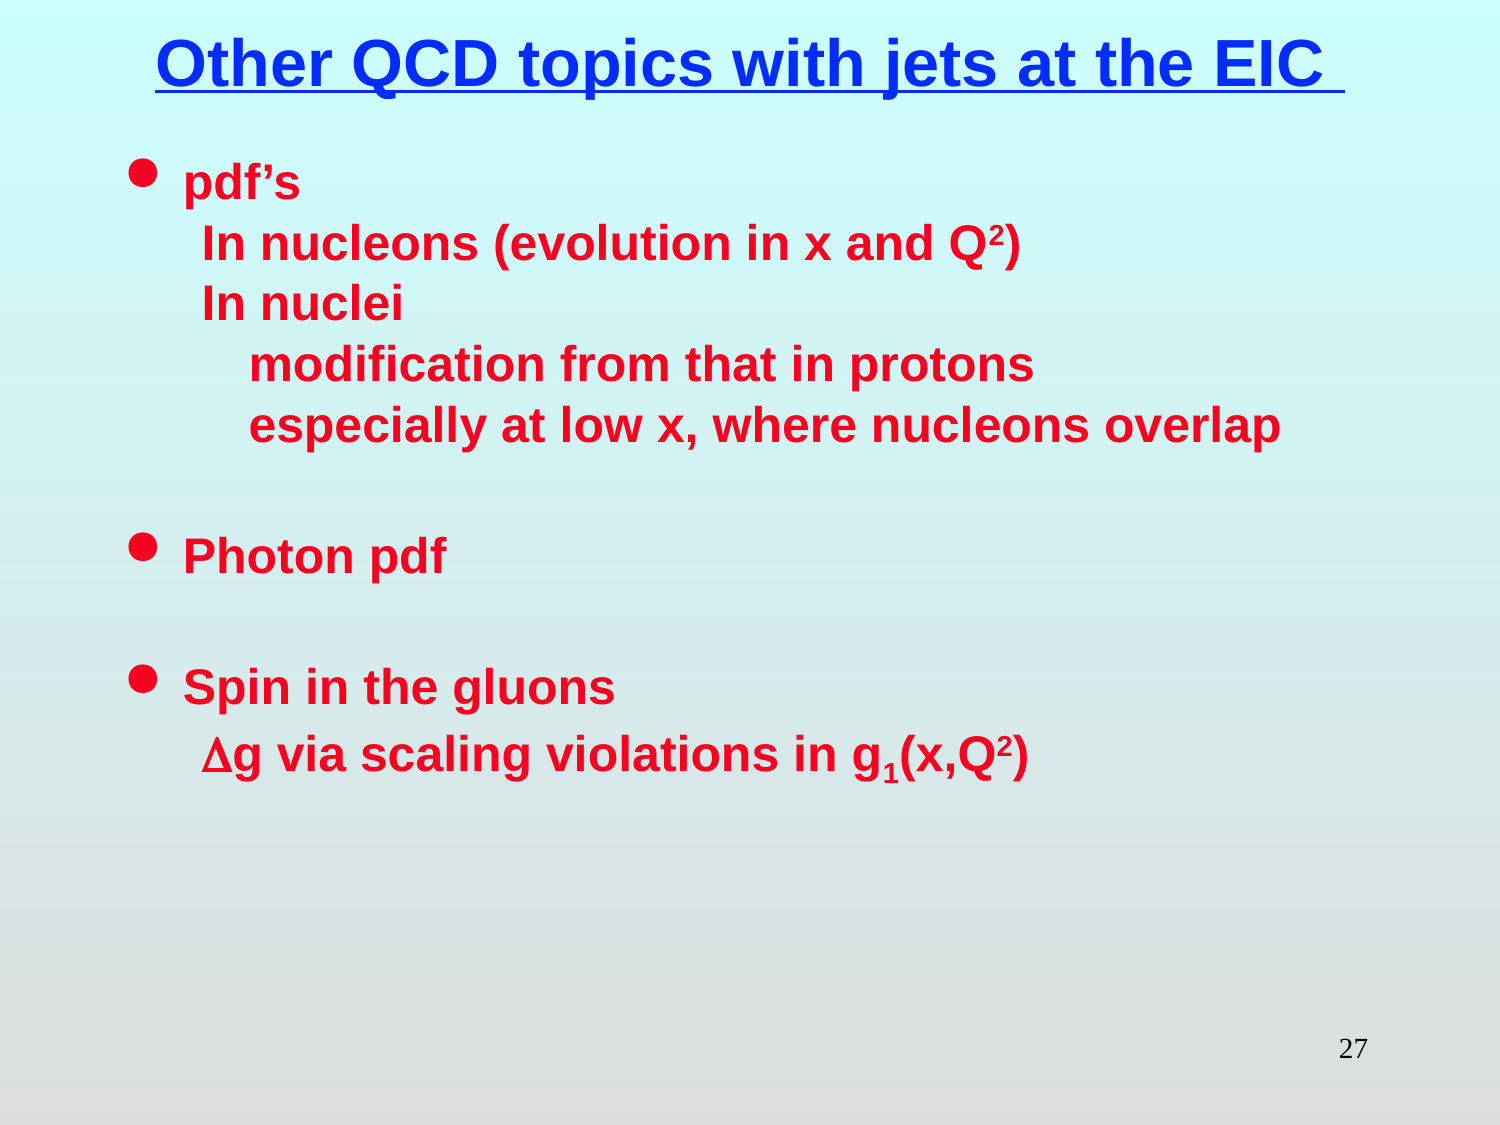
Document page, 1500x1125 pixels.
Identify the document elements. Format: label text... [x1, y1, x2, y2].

slide_number 27 [1083, 1021, 1384, 1107]
title Other QCD topics with jets at the EIC [112, 21, 1388, 98]
list pdf’s In nucleons (evolution in x and Q2) In nuclei modification from that in protons especially at low x, where nucleons overlap Photon pdf Spin in the gluons Dg via scaling violations in g1(x,Q2) [111, 141, 1387, 874]
